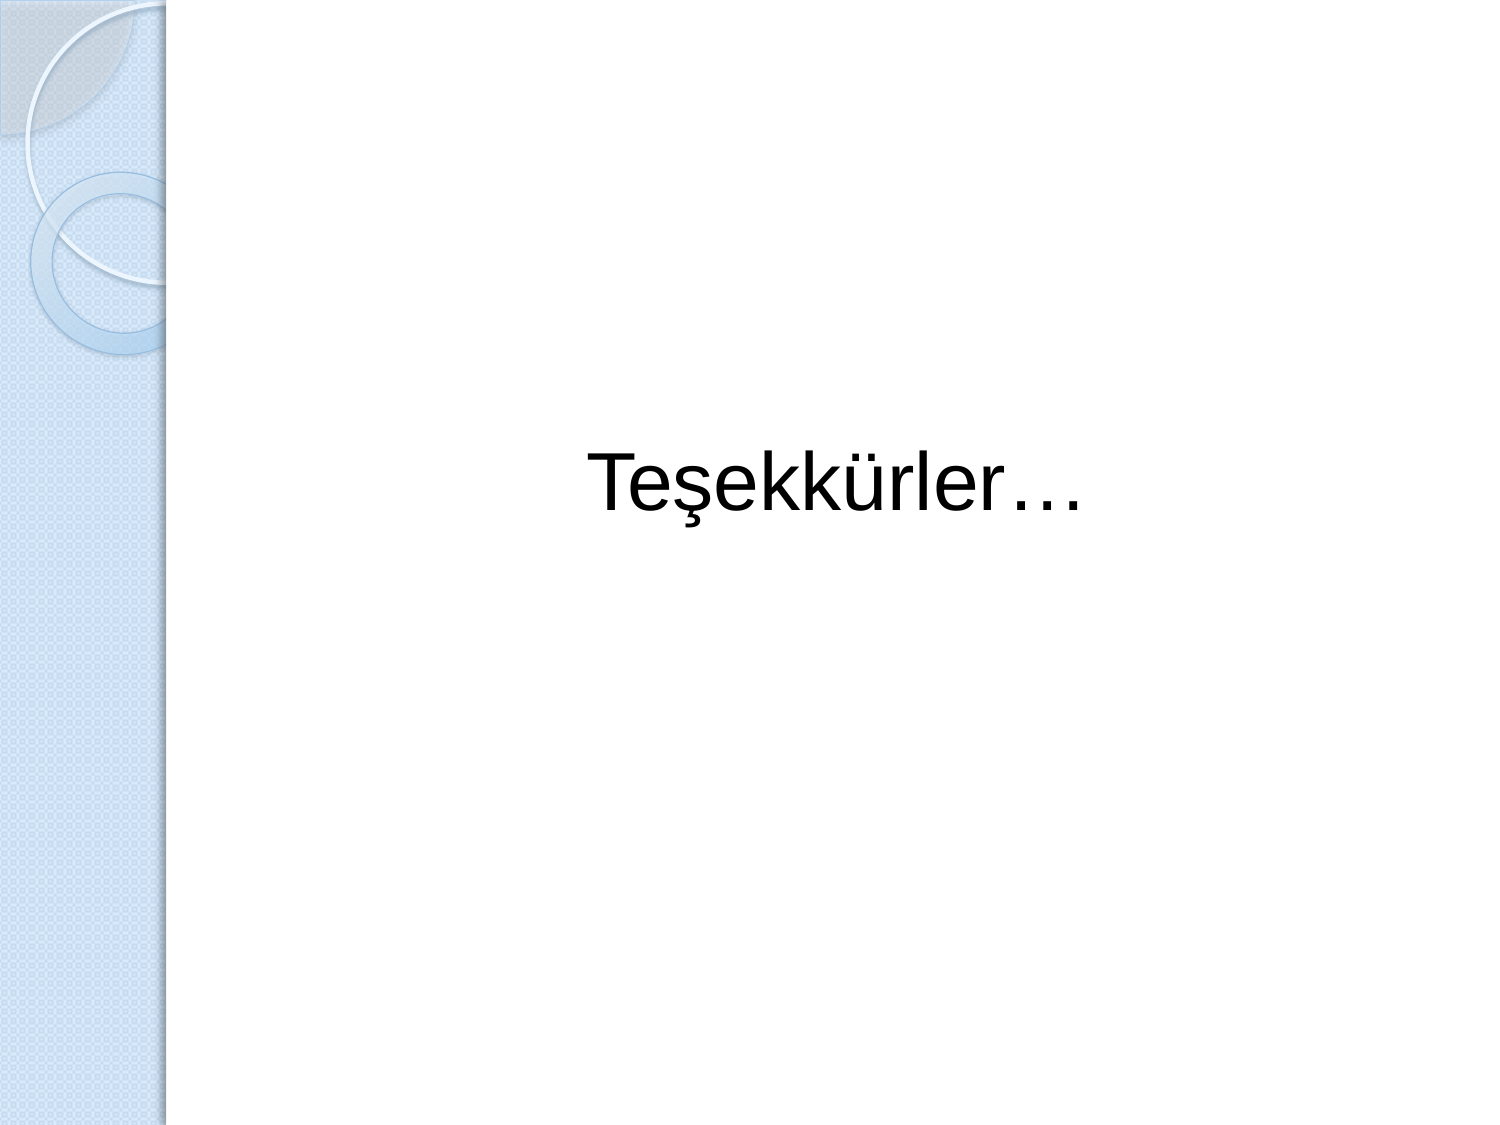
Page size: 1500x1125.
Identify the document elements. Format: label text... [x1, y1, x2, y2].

title Teşekkürler… [230, 420, 1446, 535]
